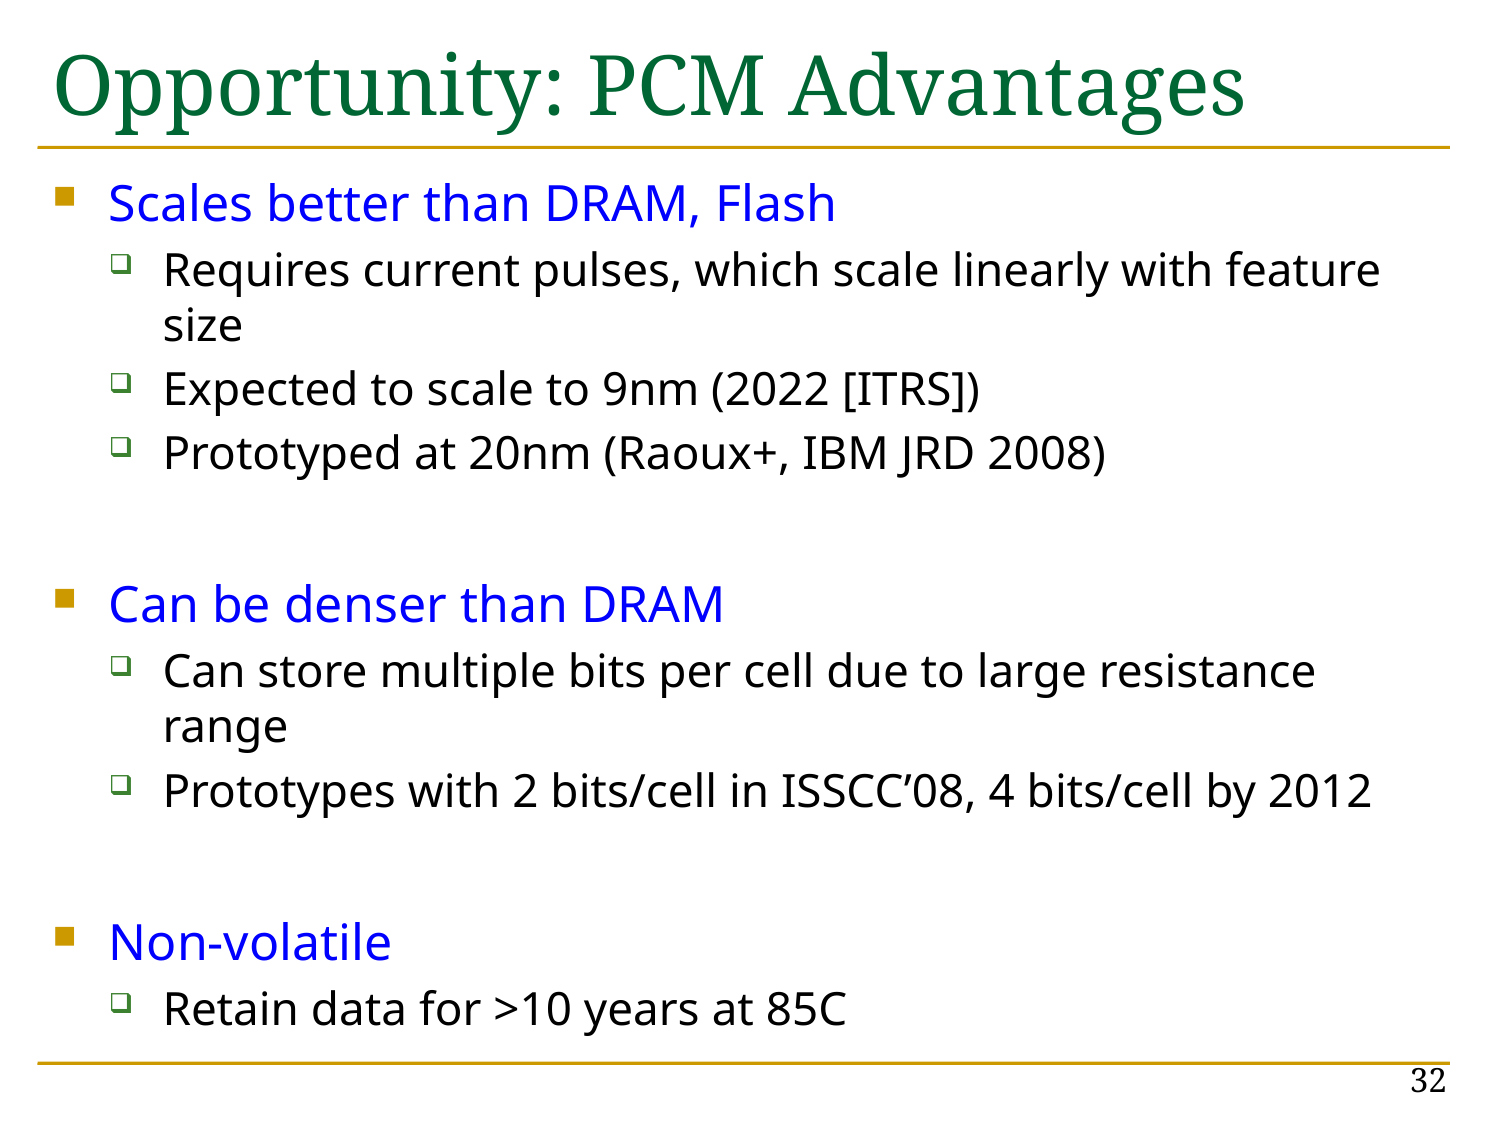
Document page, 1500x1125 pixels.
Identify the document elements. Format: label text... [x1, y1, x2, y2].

title Opportunity: PCM Advantages [37, 24, 1450, 163]
list Scales better than DRAM, Flash Requires current pulses, which scale linearly with feature size Expected to scale to 9nm (2022 [ITRS]) Prototyped at 20nm (Raoux+, IBM JRD 2008) Can be denser than DRAM Can store multiple bits per cell due to large resistance range Prototypes with 2 bits/cell in ISSCC’08, 4 bits/cell by 2012 Non-volatile Retain data for >10 years at 85C No refresh needed, low idle power [37, 163, 1450, 1016]
slide_number 32 [1111, 1036, 1462, 1112]
